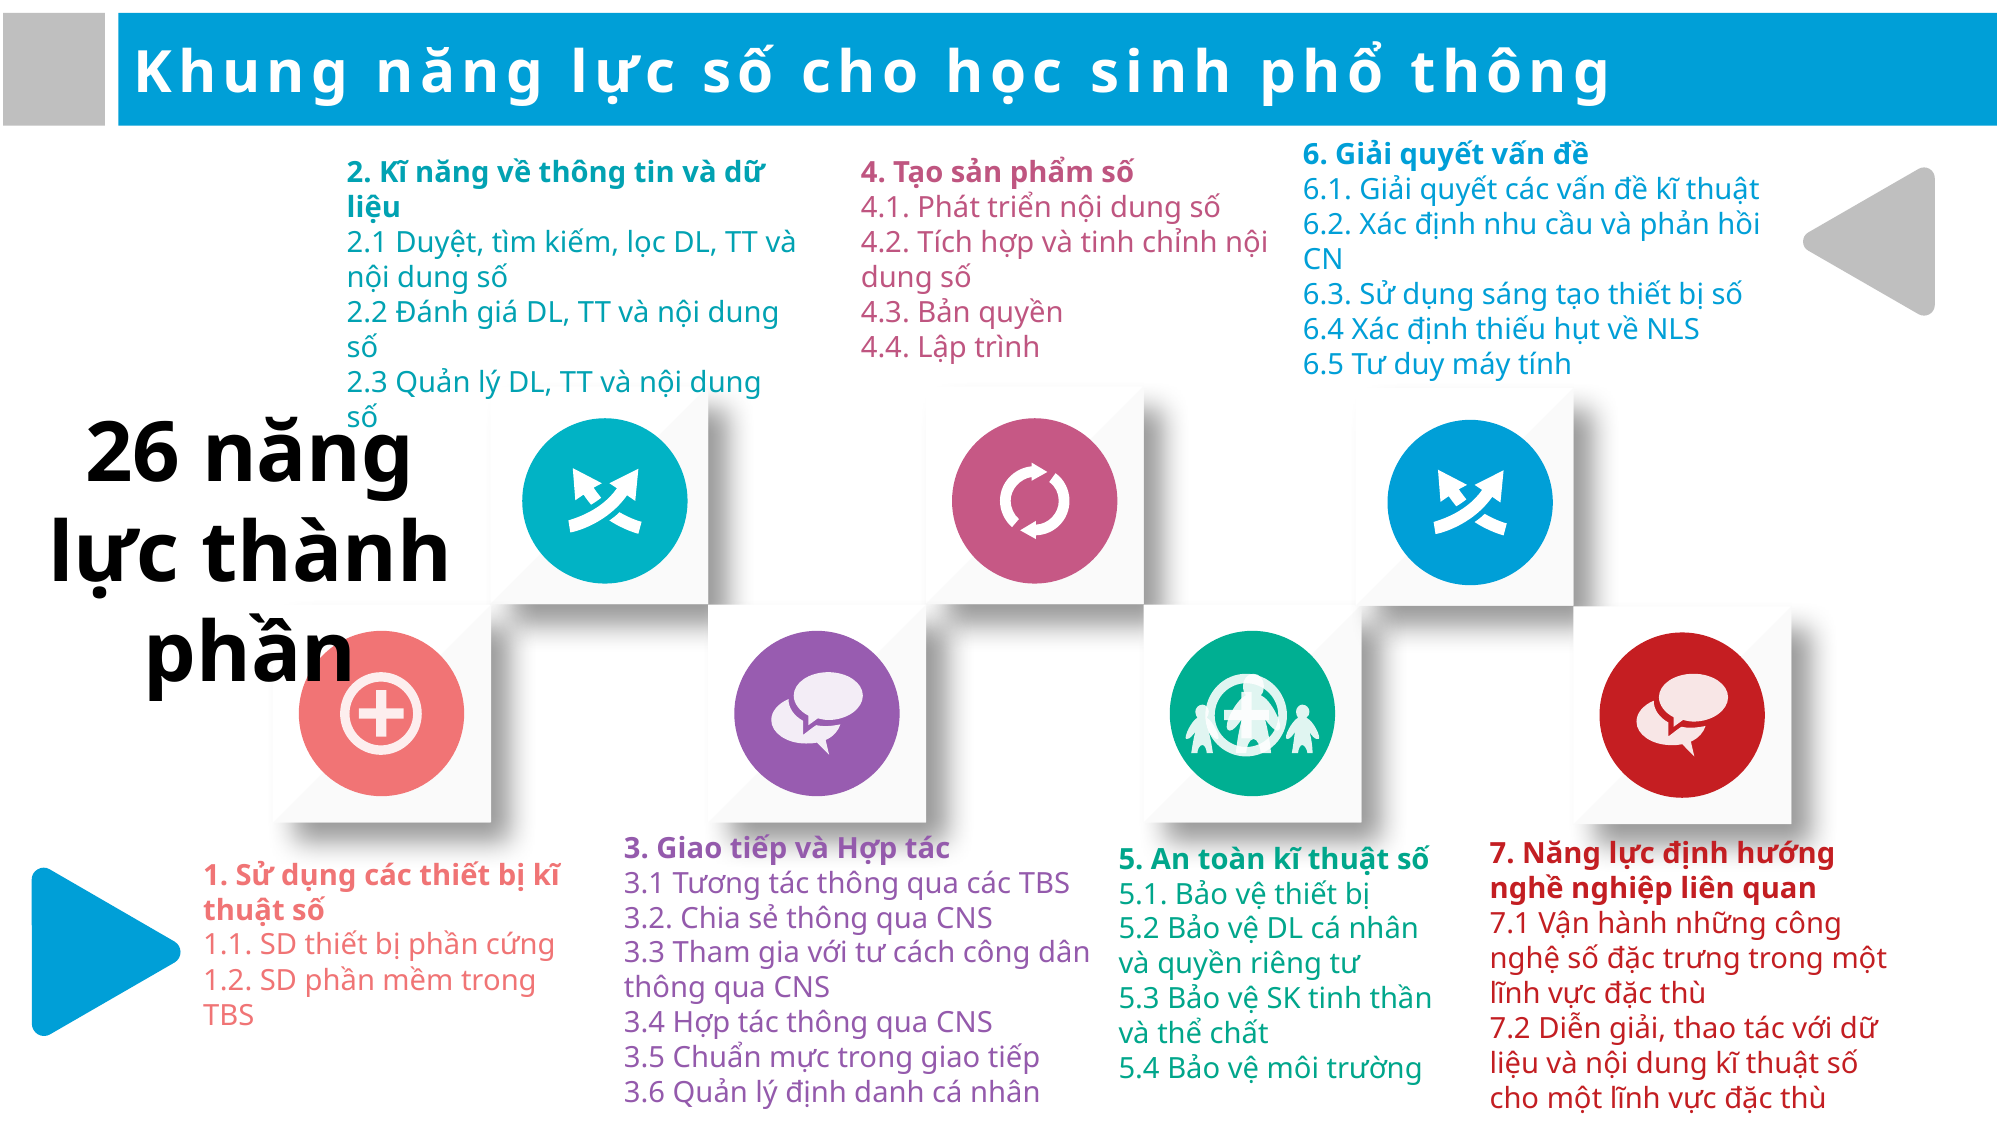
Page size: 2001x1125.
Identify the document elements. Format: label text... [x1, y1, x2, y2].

text_box 26 năng lực thành phần [2, 391, 490, 707]
text_box 3. Giao tiếp và Hợp tác 3.1 Tương tác thông qua các TBS 3.2. Chia sẻ thông qua CNS 3.3 Tham gia với tư cách công dân thông qua CNS 3.4 Hợp tác thông qua CNS 3.5 Chuẩn mực trong giao tiếp 3.6 Quản lý định danh cá nhân [609, 821, 1109, 1116]
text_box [490, 386, 709, 605]
text_box 6. Giải quyết vấn đề 6.1. Giải quyết các vấn đề kĩ thuật 6.2. Xác định nhu cầu và phản hồi CN 6.3. Sử dụng sáng tạo thiết bị số 6.4 Xác định thiếu hụt về NLS 6.5 Tư duy máy tính [1288, 128, 1804, 388]
text_box 1. Sử dụng các thiết bị kĩ thuật số 1.1. SD thiết bị phần cứng 1.2. SD phần mềm trong TBS [188, 848, 589, 1039]
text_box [708, 604, 927, 823]
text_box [925, 386, 1144, 605]
text_box 7. Năng lực định hướng nghề nghiệp liên quan 7.1 Vận hành những công nghệ số đặc trưng trong một lĩnh vực đặc thù 7.2 Diễn giải, thao tác với dữ liệu và nội dung kĩ thuật số cho một lĩnh vực đặc thù [1474, 827, 1924, 1122]
text_box Khung năng lực số cho học sinh phổ thông [117, 12, 1998, 127]
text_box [1573, 606, 1792, 825]
text_box 4. Tạo sản phẩm số 4.1. Phát triển nội dung số 4.2. Tích hợp và tinh chỉnh nội dung số 4.3. Bản quyền 4.4. Lập trình [846, 145, 1288, 371]
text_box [1143, 604, 1362, 823]
text_box [30, 866, 182, 1038]
text_box 5. An toàn kĩ thuật số 5.1. Bảo vệ thiết bị 5.2 Bảo vệ DL cá nhân và quyền riêng tư 5.3 Bảo vệ SK tinh thần và thể chất 5.4 Bảo vệ môi trường [1103, 832, 1464, 1092]
text_box 26 năng lực thành phần [492, 605, 498, 707]
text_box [1355, 387, 1574, 606]
text_box [2, 12, 106, 127]
text_box 2. Kĩ năng về thông tin và dữ liệu 2.1 Duyệt, tìm kiếm, lọc DL, TT và nội dung số 2.2 Đánh giá DL, TT và nội dung số 2.3 Quản lý DL, TT và nội dung số [331, 145, 814, 441]
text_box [272, 604, 492, 823]
text_box [1804, 166, 1936, 317]
